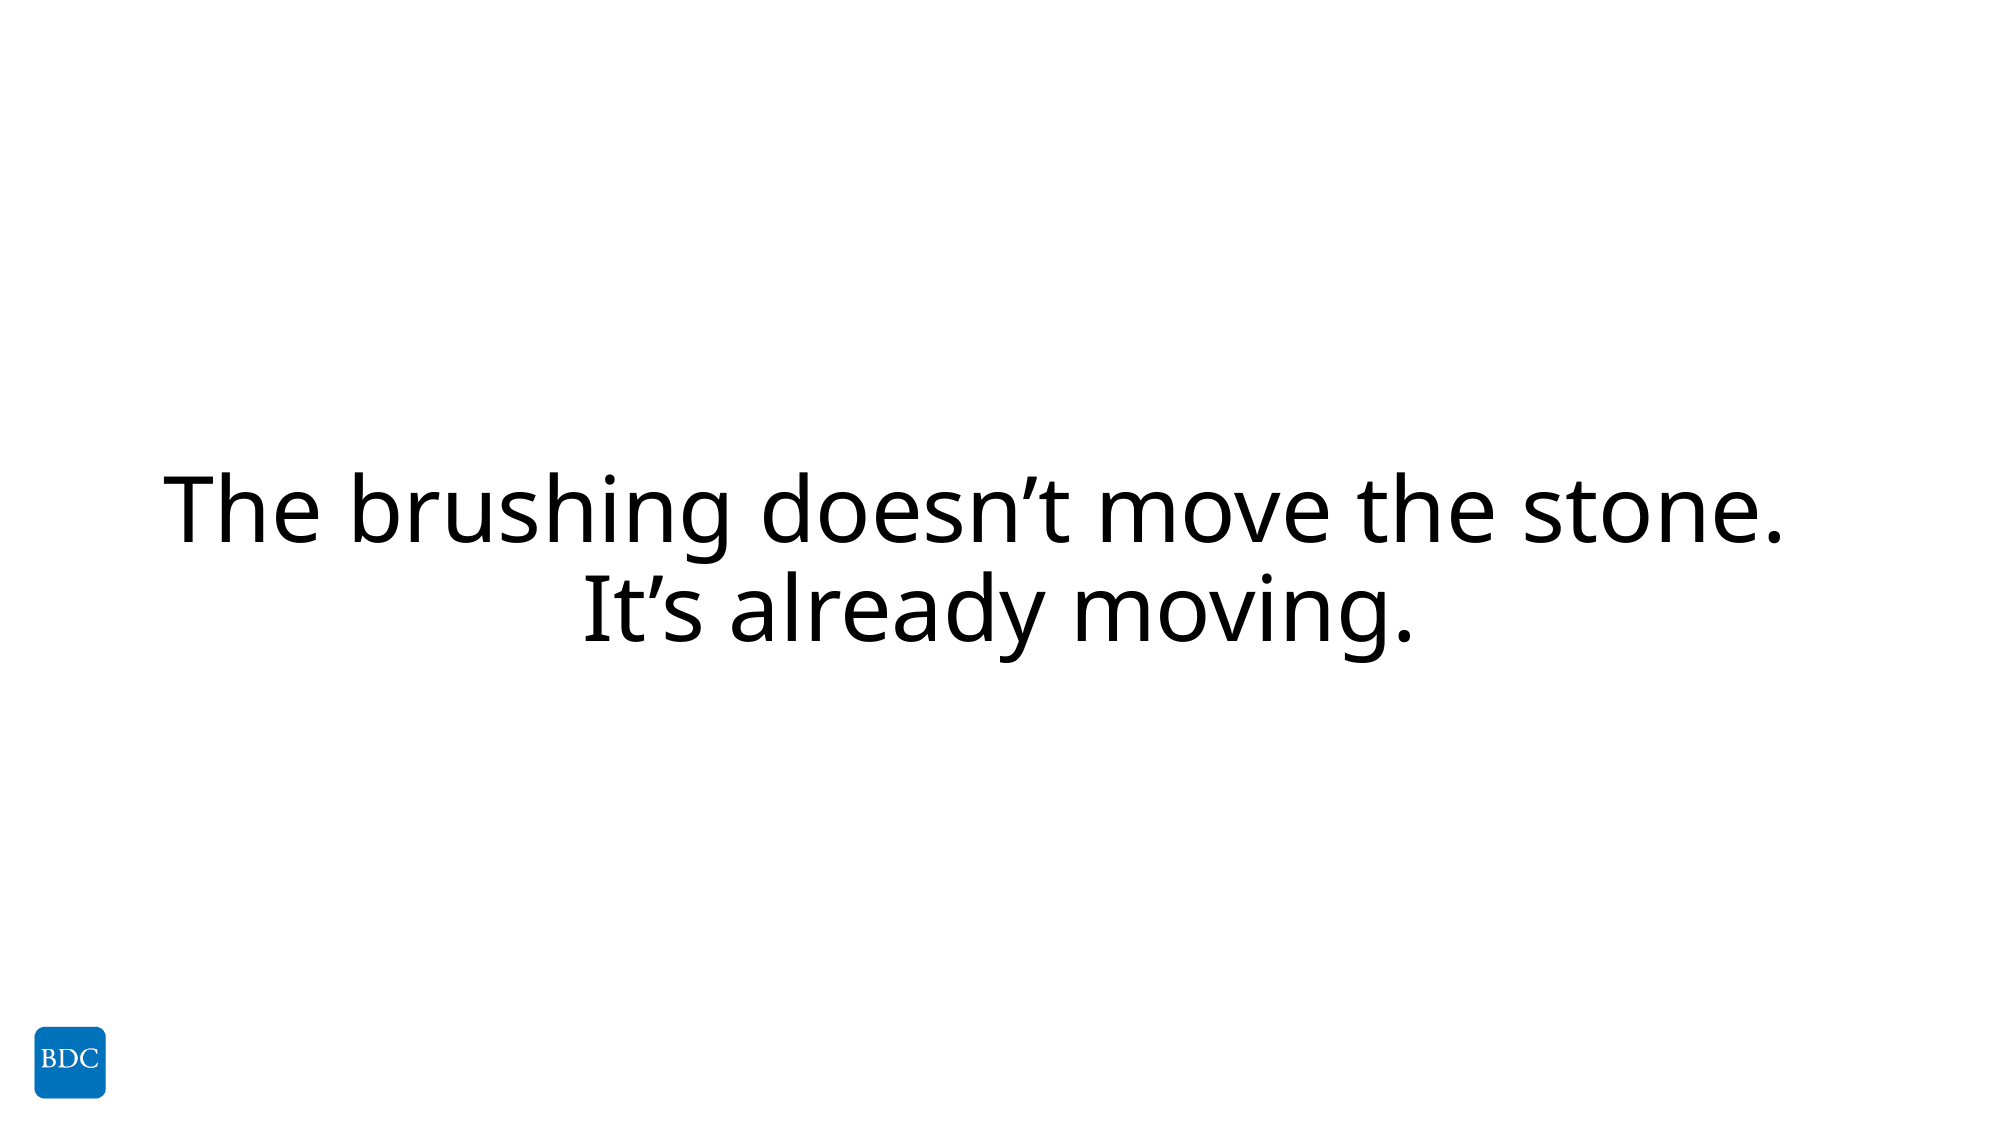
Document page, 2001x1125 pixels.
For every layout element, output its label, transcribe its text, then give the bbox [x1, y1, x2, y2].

title The brushing doesn’t move the stone. It’s already moving. [0, 0, 2000, 1125]
